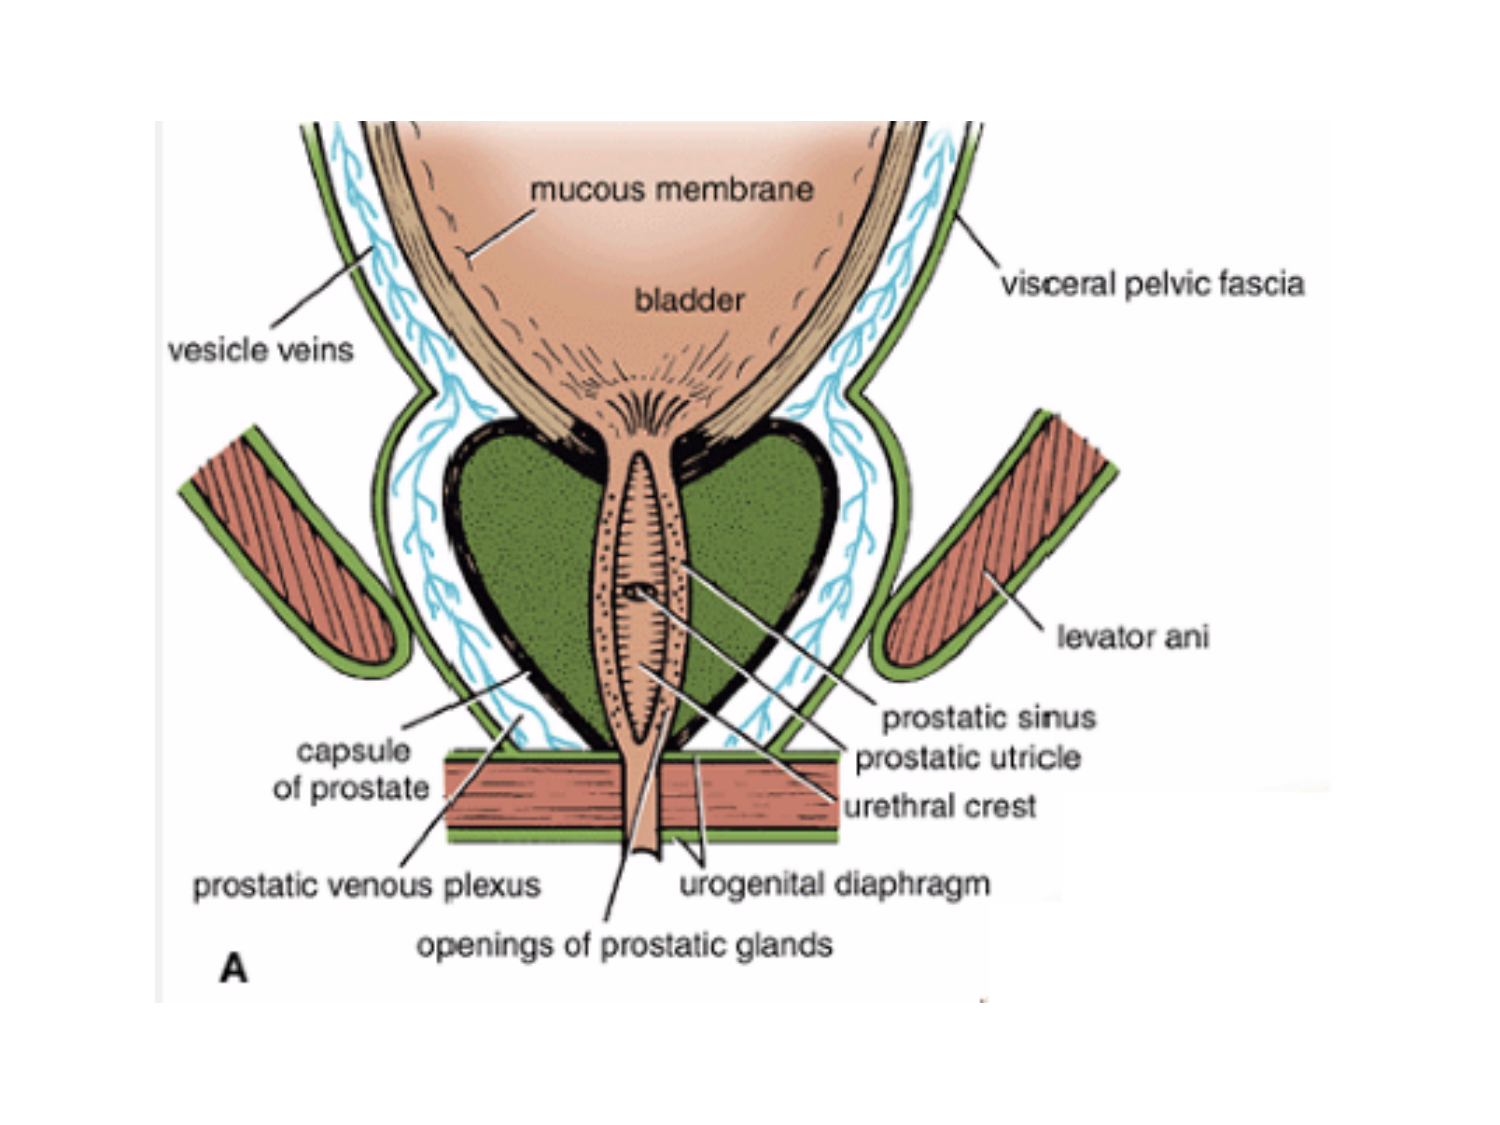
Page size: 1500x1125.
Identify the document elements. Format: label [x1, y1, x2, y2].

text_box [155, 121, 1345, 1004]
